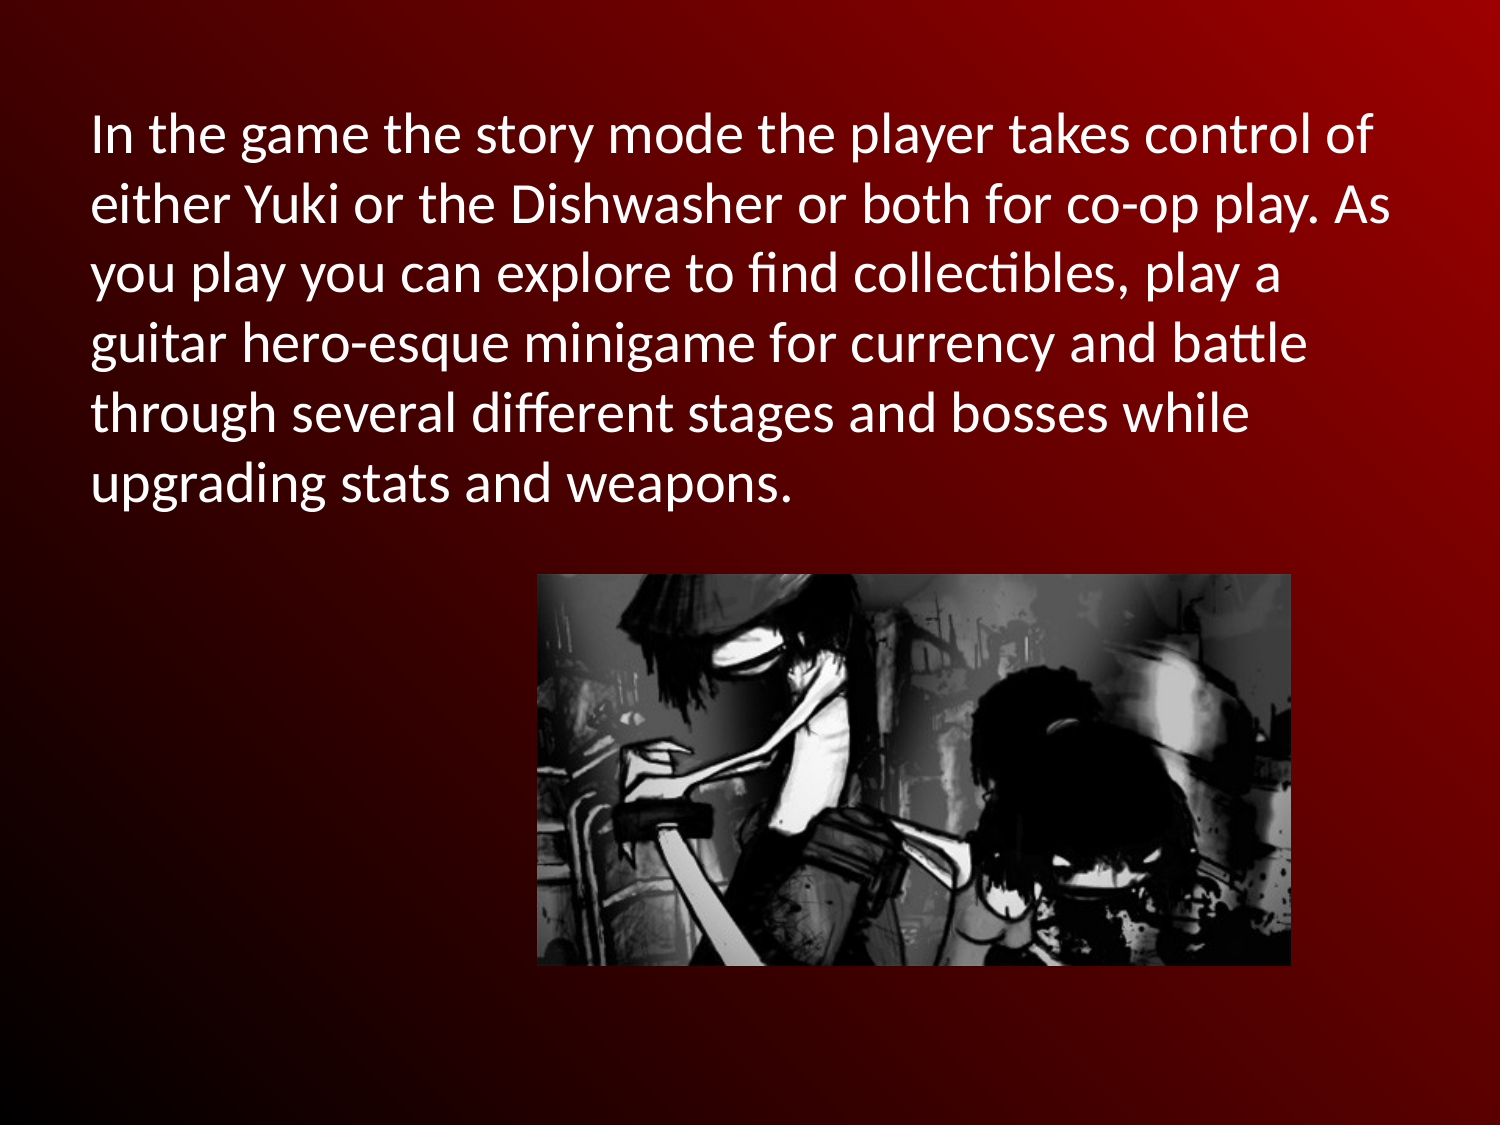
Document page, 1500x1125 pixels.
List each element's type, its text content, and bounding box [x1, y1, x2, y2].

list In the game the story mode the player takes control of either Yuki or the Dishwasher or both for co-op play. As you play you can explore to find collectibles, play a guitar hero-esque minigame for currency and battle through several different stages and bosses while upgrading stats and weapons. [75, 87, 1438, 1005]
picture [537, 574, 1291, 966]
